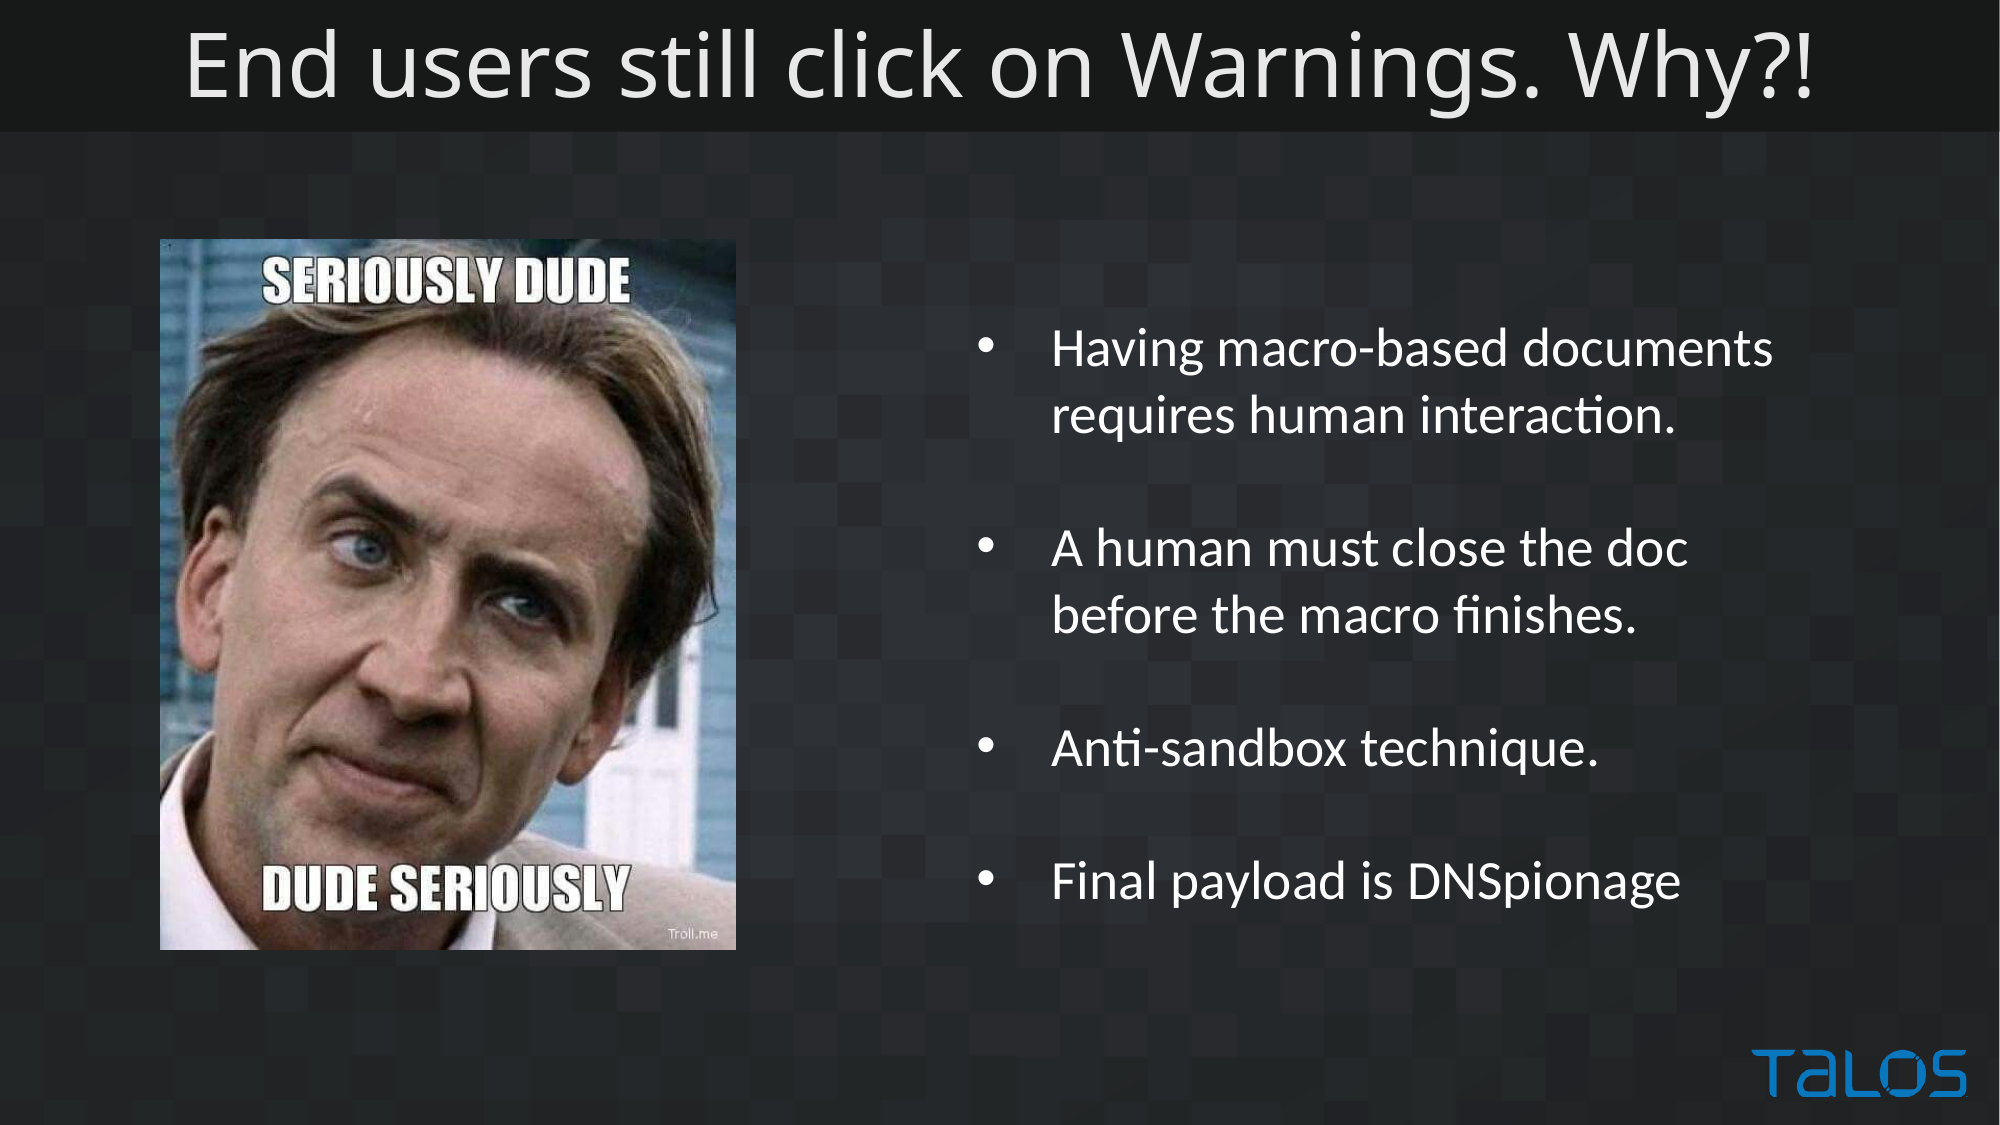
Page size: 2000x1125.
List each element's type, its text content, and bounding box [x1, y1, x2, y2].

title End users still click on Warnings. Why?! [0, 0, 2000, 131]
picture [160, 239, 736, 951]
text_box Having macro-based documents requires human interaction. A human must close the doc before the macro finishes. Anti-sandbox technique. Final payload is DNSpionage [961, 303, 1838, 919]
